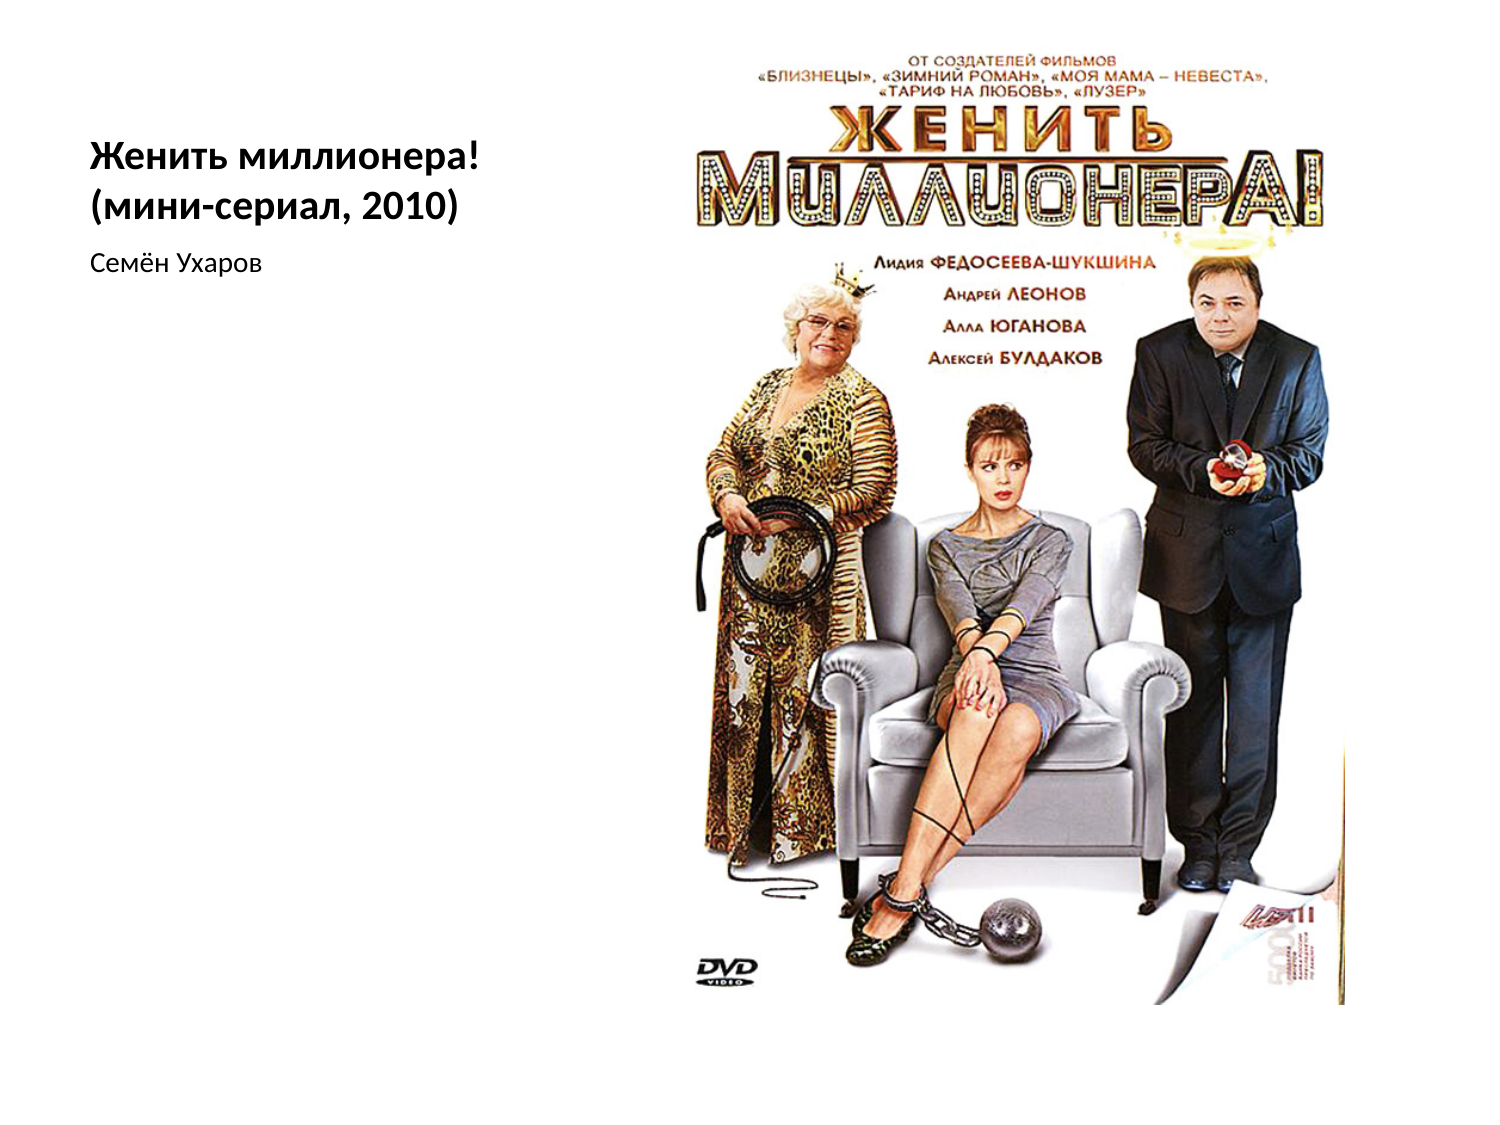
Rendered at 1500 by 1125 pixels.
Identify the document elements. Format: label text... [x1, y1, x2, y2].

list Семён Ухаров [75, 235, 569, 1005]
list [666, 44, 1346, 1006]
title Женить миллионера! (мини-сериал, 2010) [75, 44, 569, 235]
